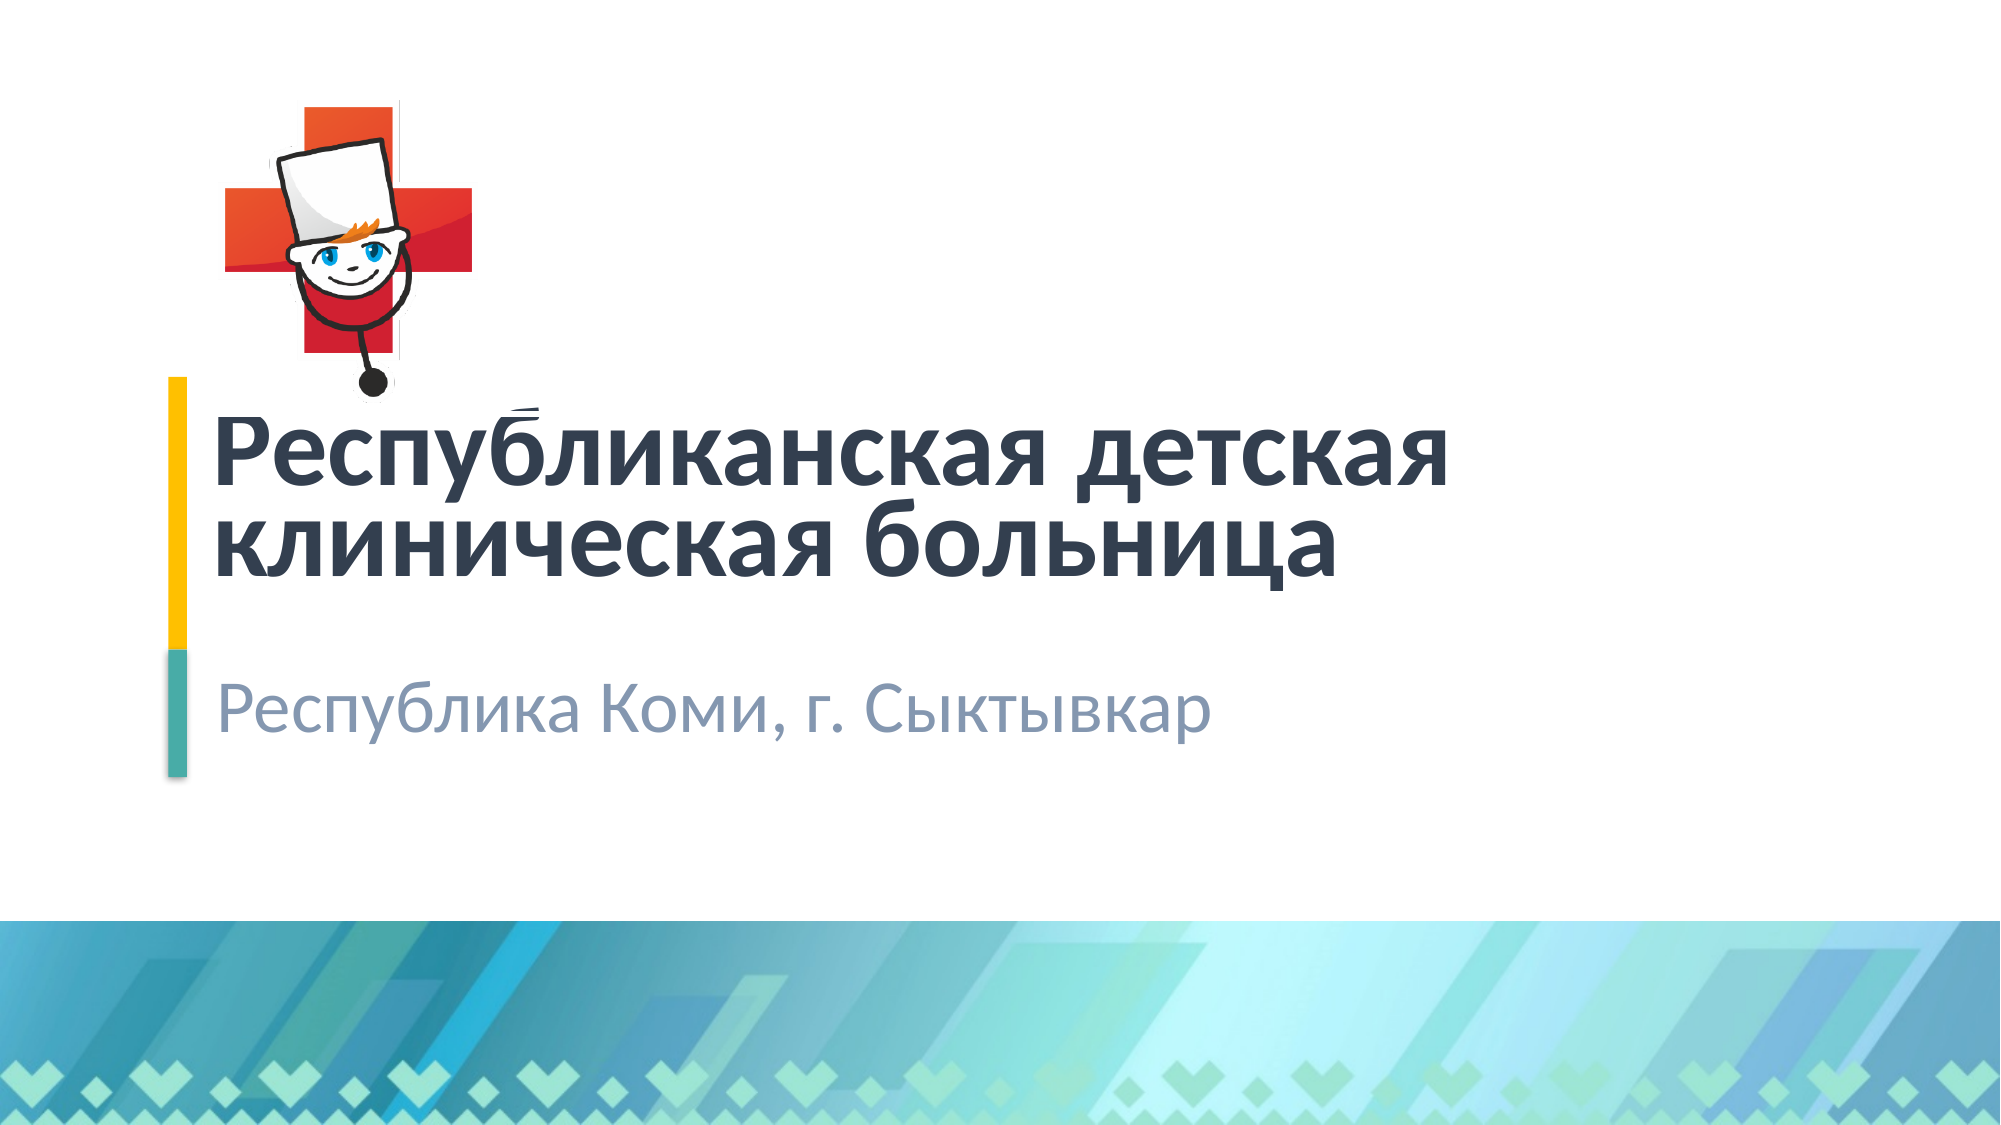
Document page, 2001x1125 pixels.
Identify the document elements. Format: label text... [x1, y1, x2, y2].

picture [218, 100, 478, 403]
picture [0, 921, 2000, 1125]
text_box [167, 376, 188, 647]
table_header Республиканская детская клиническая больница [202, 417, 1544, 591]
text_box [167, 648, 188, 779]
subtitle Республика Коми, г. Сыктывкар [200, 649, 1256, 778]
